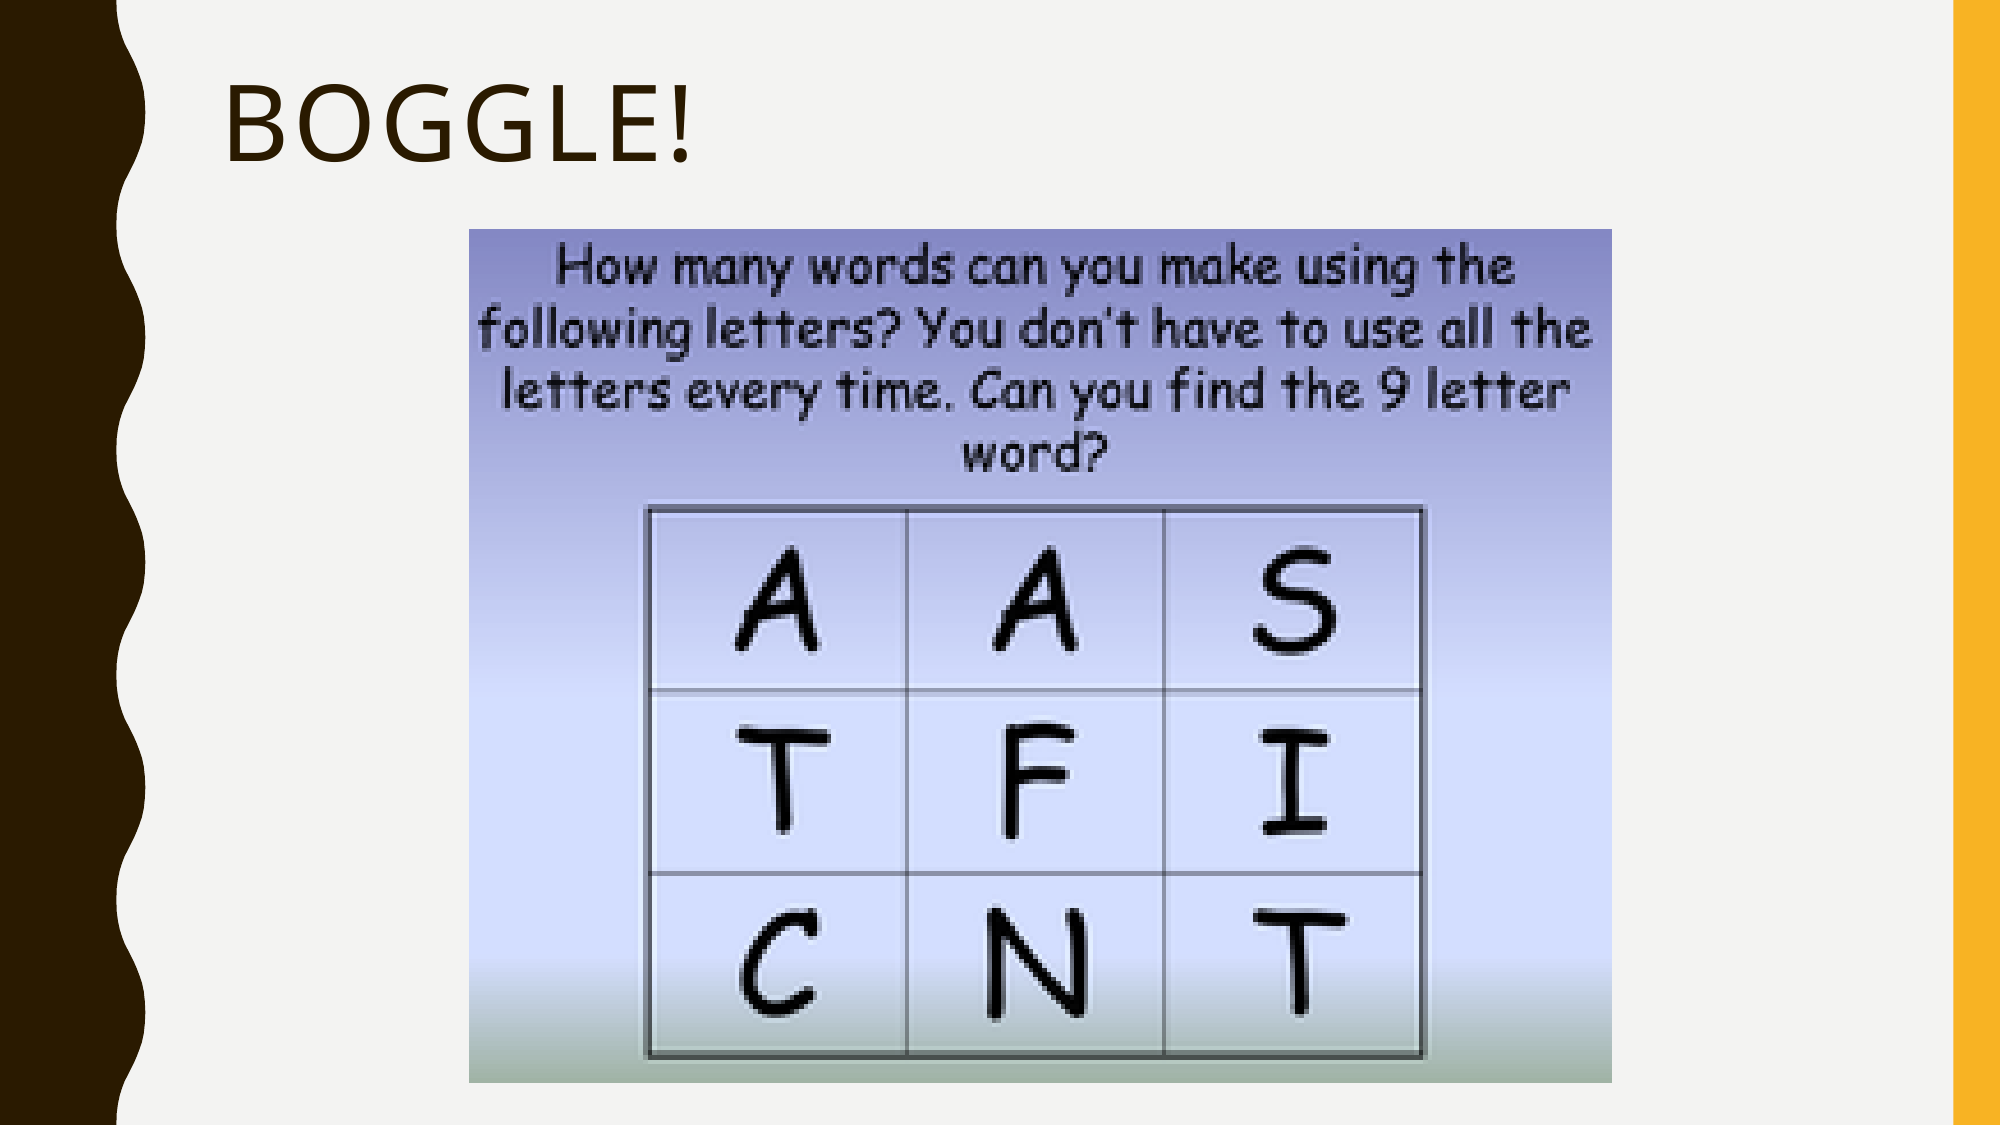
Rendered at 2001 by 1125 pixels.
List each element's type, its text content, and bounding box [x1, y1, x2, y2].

title BOGGLE! [205, 62, 1875, 308]
picture [468, 229, 1612, 1083]
